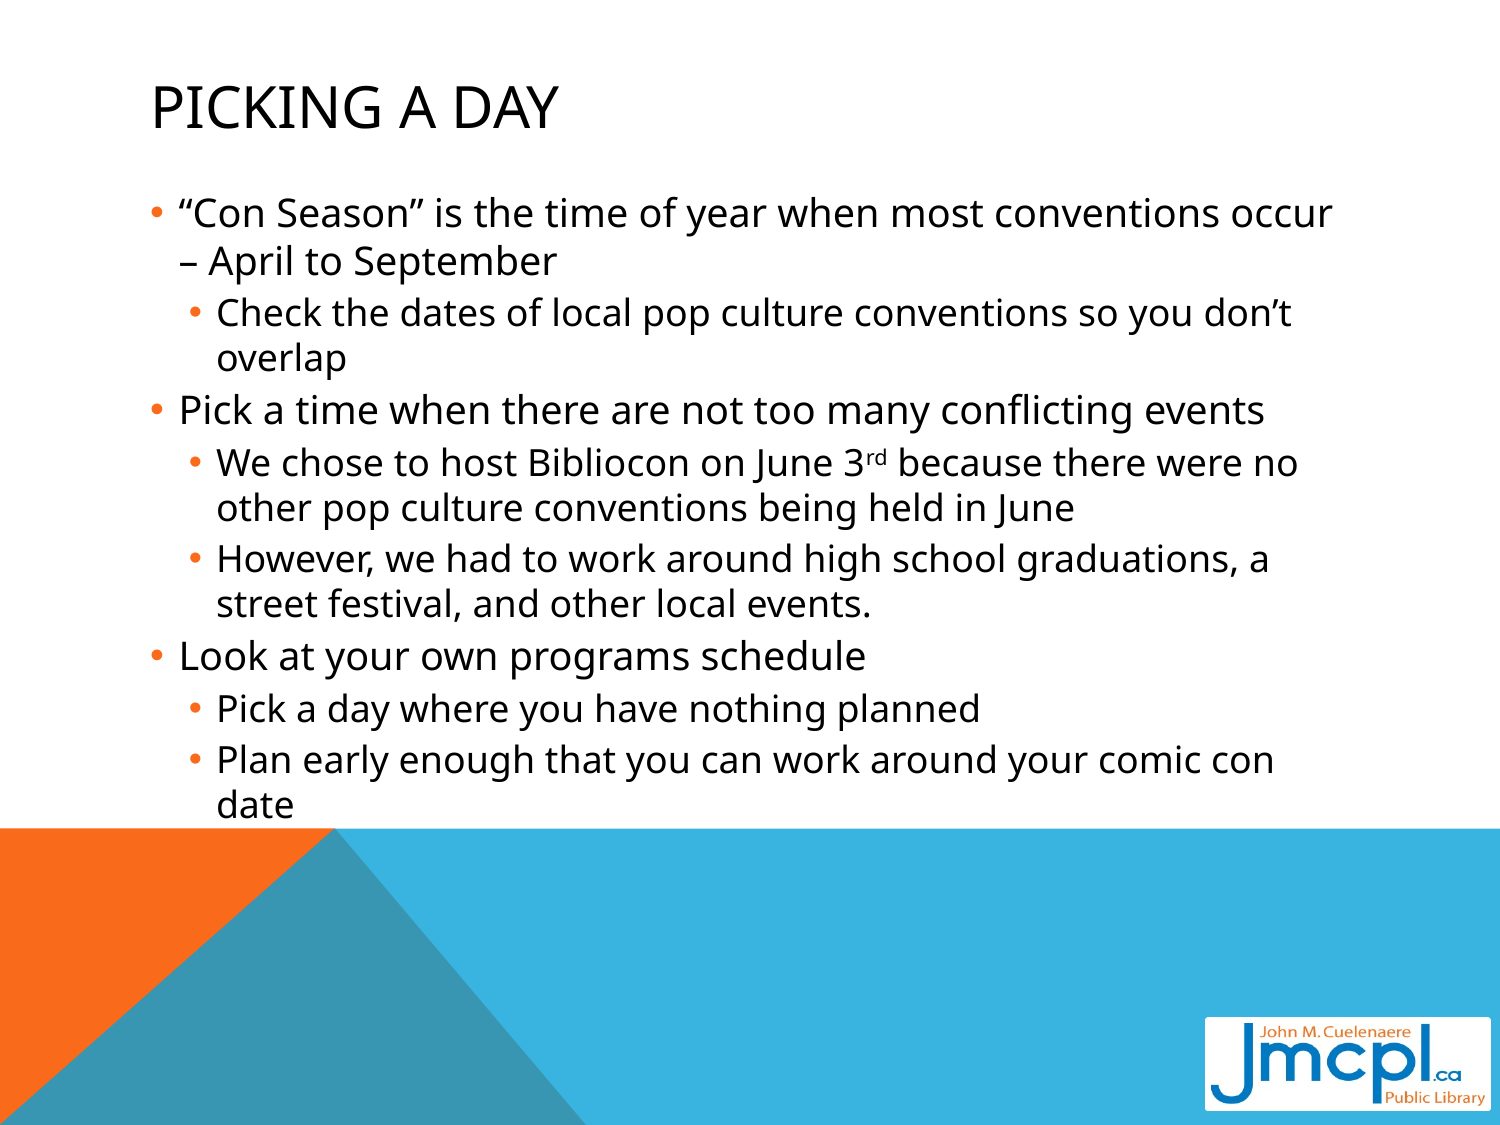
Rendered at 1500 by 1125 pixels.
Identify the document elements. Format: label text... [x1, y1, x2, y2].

list “Con Season” is the time of year when most conventions occur – April to September Check the dates of local pop culture conventions so you don’t overlap Pick a time when there are not too many conflicting events We chose to host Bibliocon on June 3rd because there were no other pop culture conventions being held in June However, we had to work around high school graduations, a street festival, and other local events. Look at your own programs schedule Pick a day where you have nothing planned Plan early enough that you can work around your comic con date [135, 180, 1369, 846]
picture [1210, 1022, 1486, 1106]
title Picking a day [135, 60, 1369, 150]
